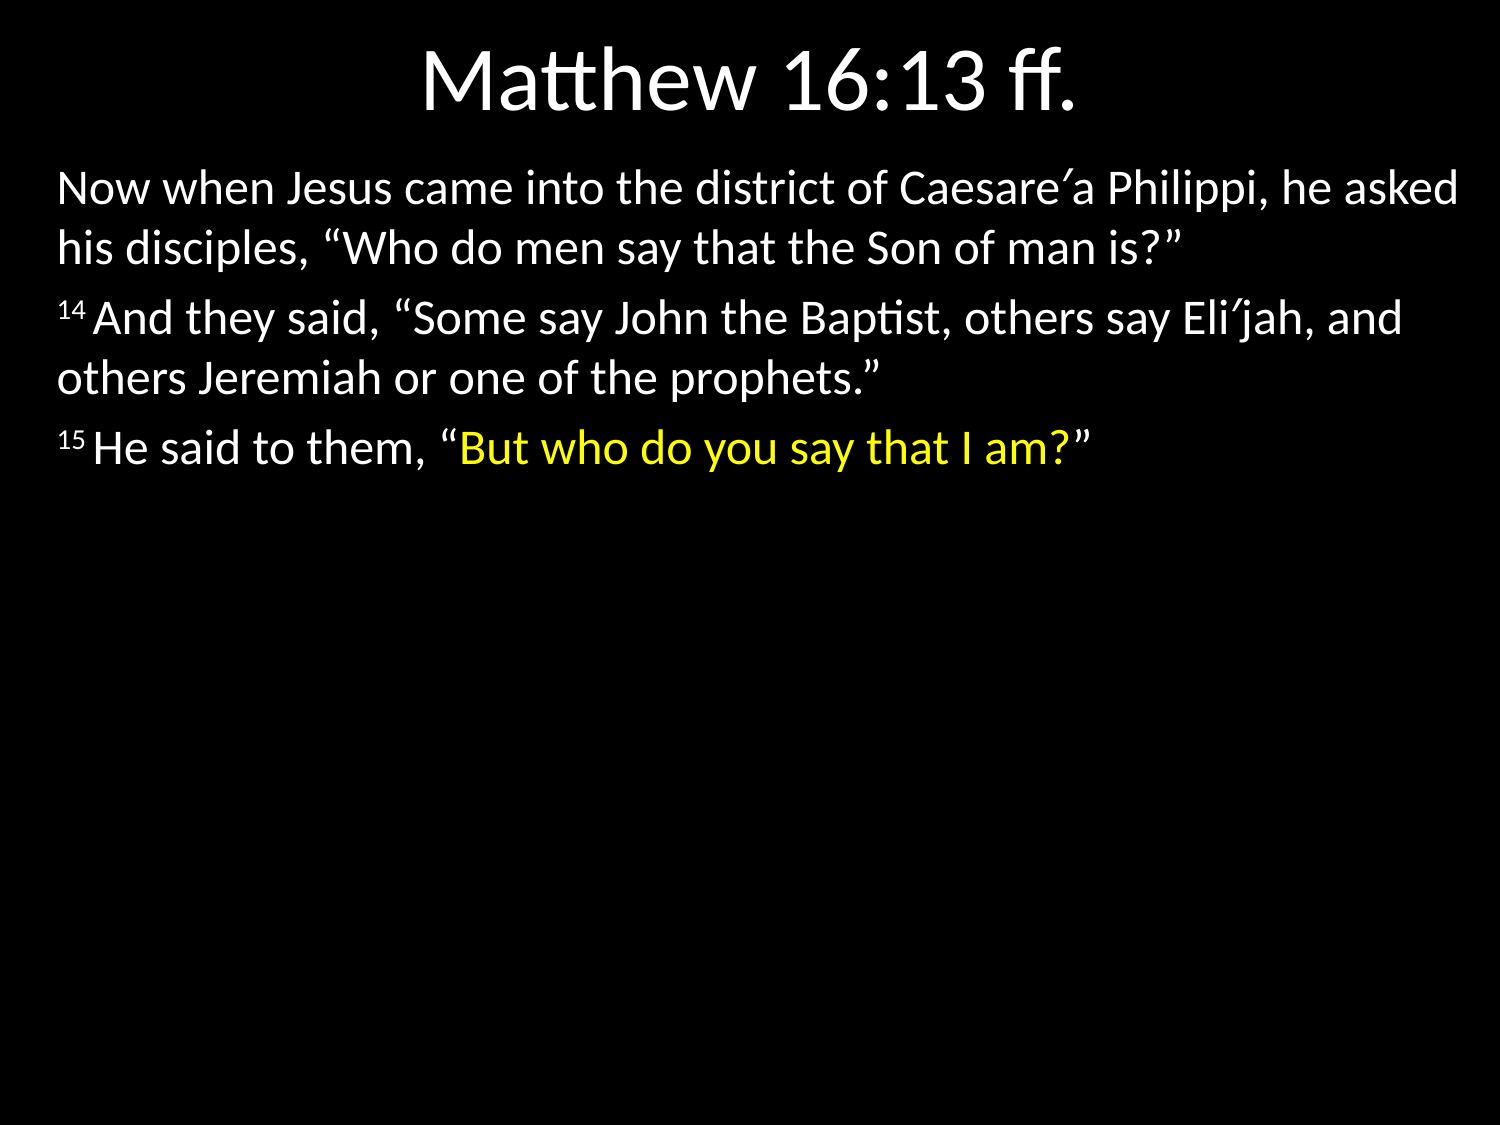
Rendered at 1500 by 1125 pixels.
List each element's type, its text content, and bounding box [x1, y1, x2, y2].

list Now when Jesus came into the district of Caesare′a Philippi, he asked his disciples, “Who do men say that the Son of man is?” 14 And they said, “Some say John the Baptist, others say Eli′jah, and others Jeremiah or one of the prophets.” 15 He said to them, “But who do you say that I am?” [41, 146, 1476, 1099]
title Matthew 16:13 ff. [75, 0, 1425, 146]
